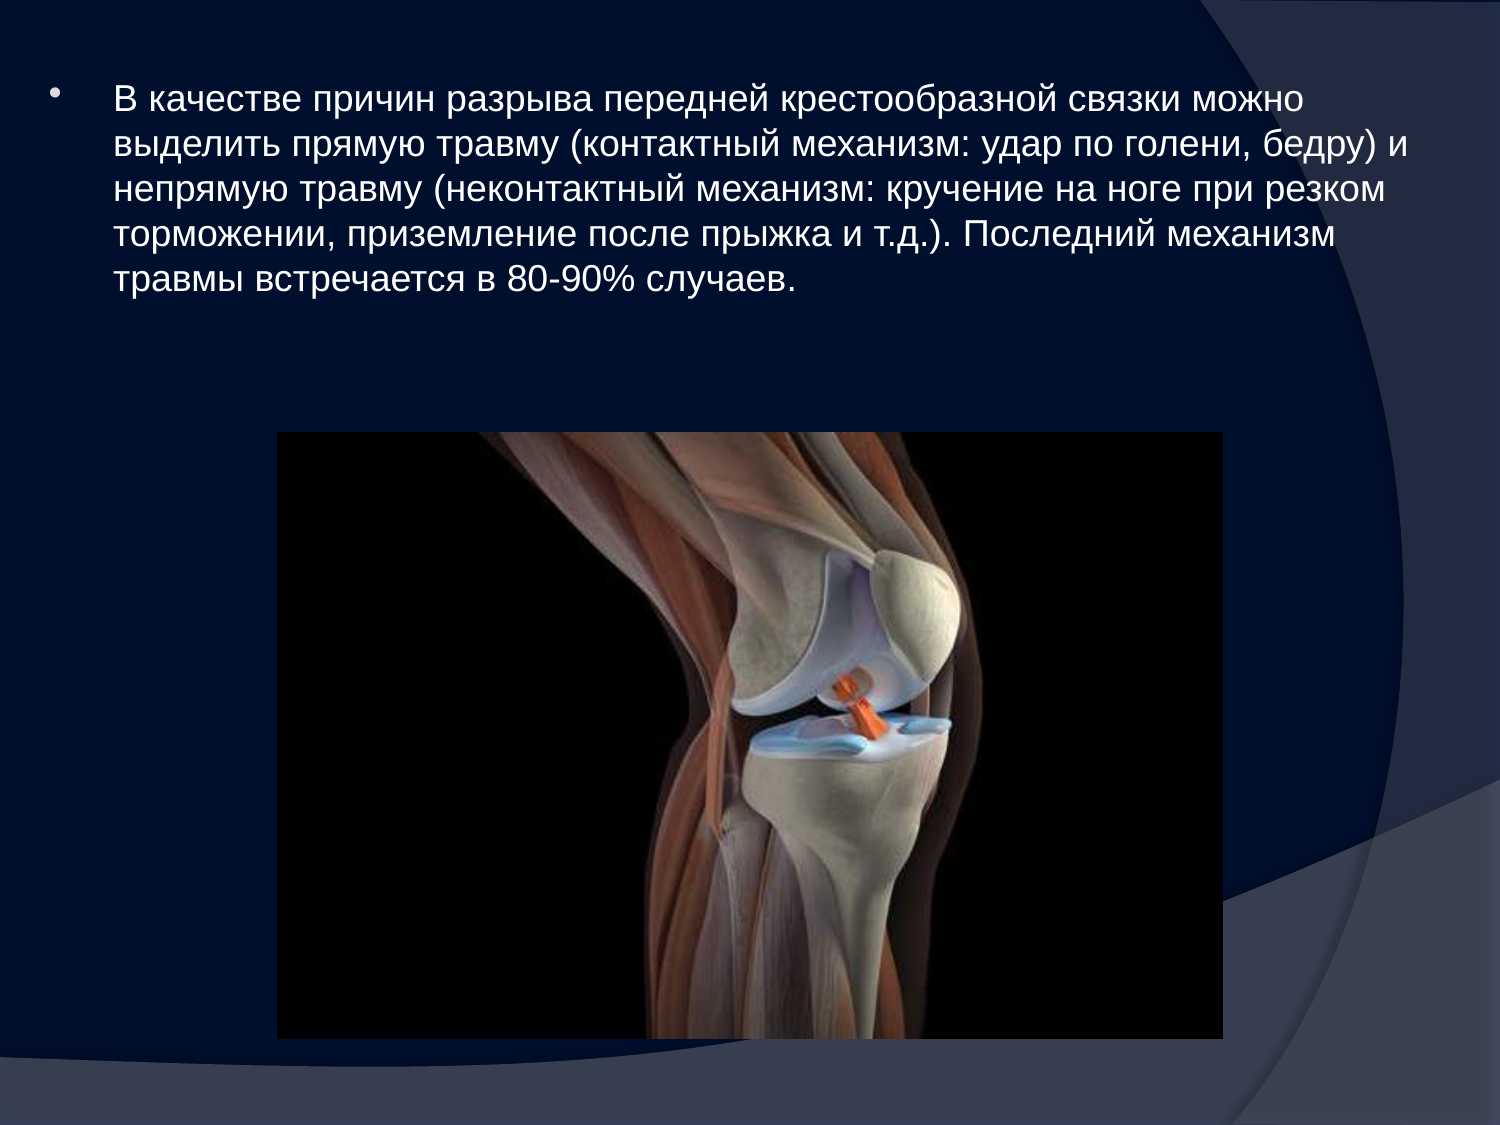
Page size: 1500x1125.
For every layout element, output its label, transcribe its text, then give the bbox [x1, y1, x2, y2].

picture [277, 432, 1223, 1040]
list В качестве причин разрыва передней крестообразной связки можно выделить прямую травму (контактный механизм: удар по голени, бедру) и непрямую травму (неконтактный механизм: кручение на ноге при резком торможении, приземление после прыжка и т.д.). Последний механизм травмы встречается в 80-90% случаев. [29, 66, 1447, 327]
